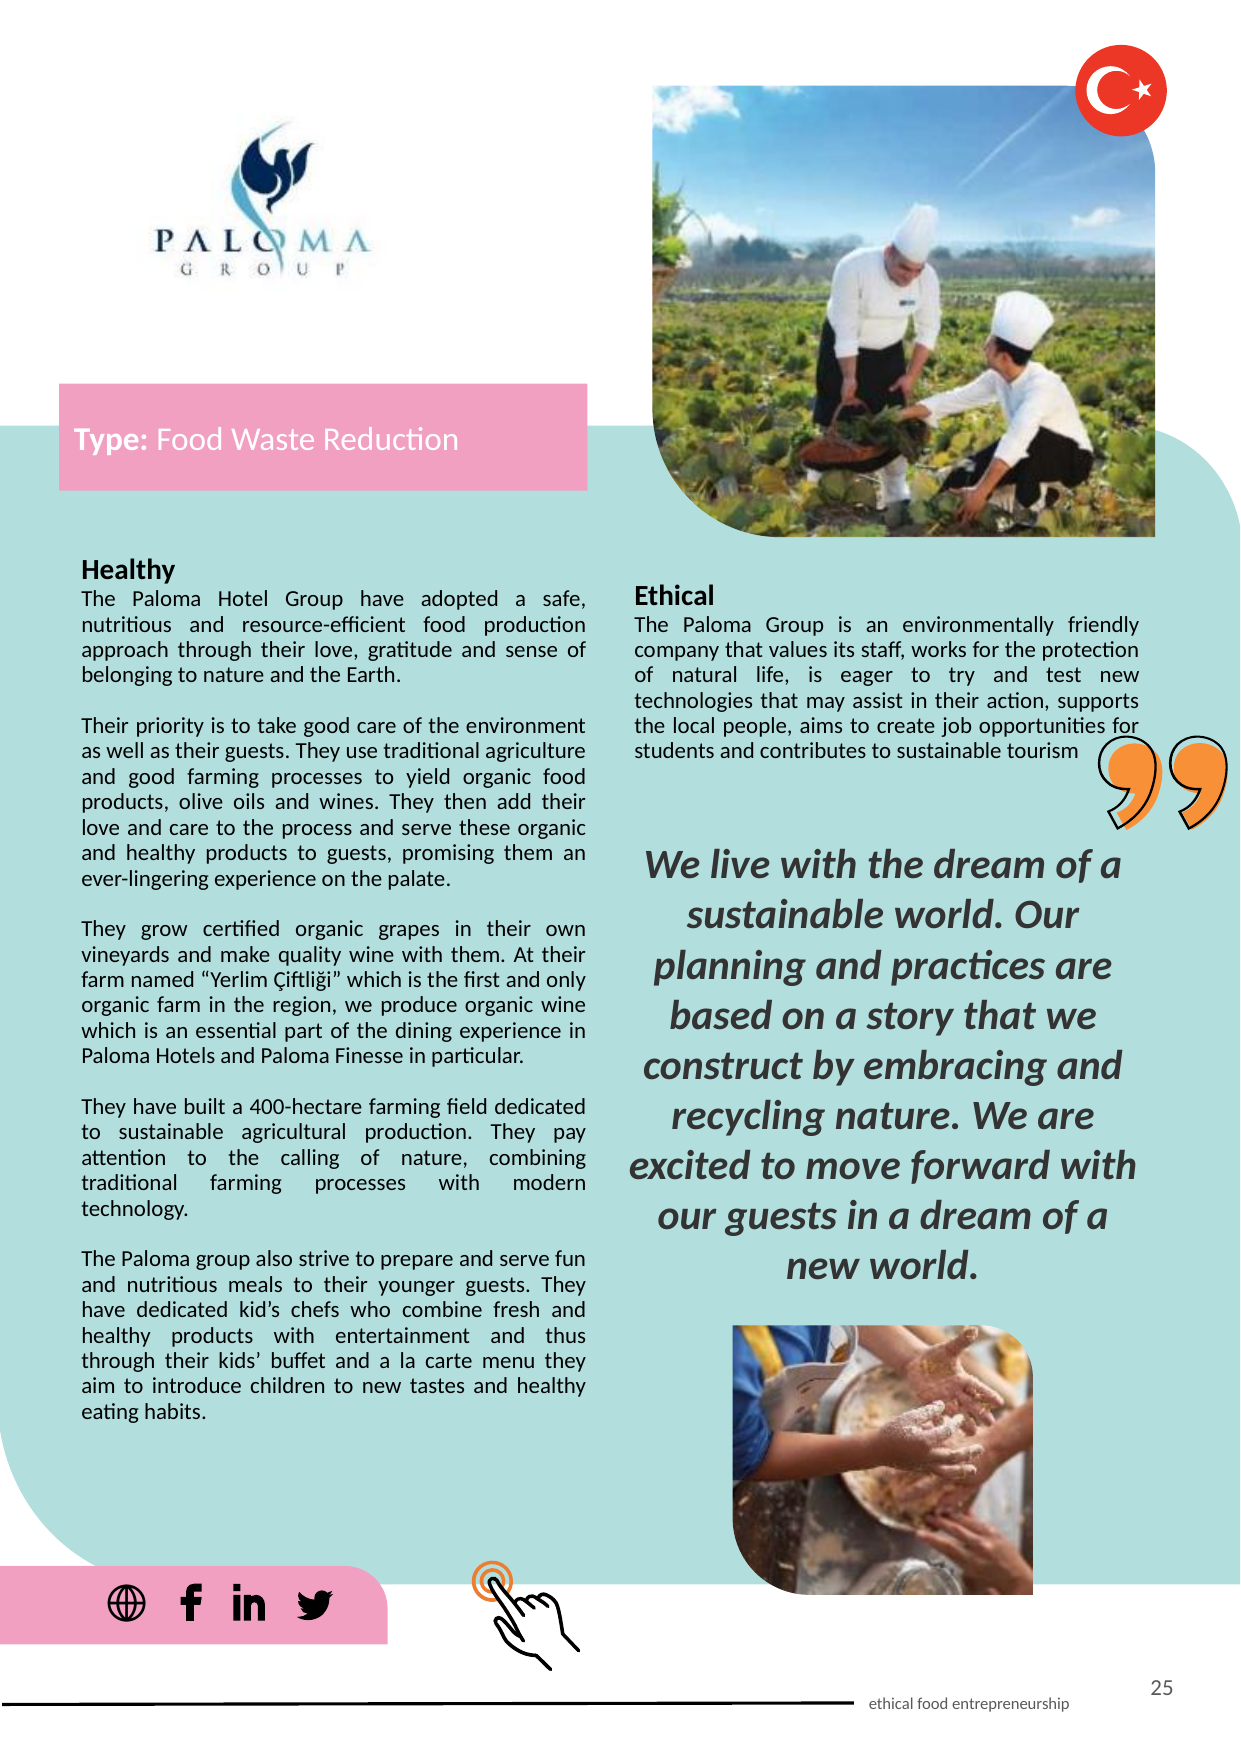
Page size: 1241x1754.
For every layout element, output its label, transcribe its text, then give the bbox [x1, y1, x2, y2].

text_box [1097, 735, 1228, 830]
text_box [1075, 44, 1167, 137]
slide_number 25 [1017, 1648, 1189, 1725]
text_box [233, 1583, 265, 1621]
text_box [491, 1547, 558, 1677]
picture [732, 1325, 1033, 1595]
text_box [296, 1588, 337, 1622]
text_box We live with the dream of a sustainable world. Our planning and practices are based on a story that we construct by embracing and recycling nature. We are excited to move forward with our guests in a dream of a new world. [610, 829, 1156, 1345]
picture [61, 90, 461, 324]
text_box Type: Food Waste Reduction [59, 383, 588, 491]
list Healthy The Paloma Hotel Group have adopted a safe, nutritious and resource-efficient food production approach through their love, gratitude and sense of belonging to nature and the Earth. Their priority is to take good care of the environment as well as their guests. They use traditional agriculture and good farming processes to yield organic food products, olive oils and wines. They then add their love and care to the process and serve these organic and healthy products to guests, promising them an ever-lingering experience on the palate. They grow certified organic grapes in their own vineyards and make quality wine with them. At their farm named “Yerlim Çiftliği” which is the first and only organic farm in the region, we produce organic wine which is an essential part of the dining experience in Paloma Hotels and Paloma Finesse in particular. They have built a 400-hectare farming field dedicated to sustainable agricultural production. They pay attention to the calling of nature, combining traditional farming processes with modern technology. The Paloma group also strive to prepare and serve fun and nutritious meals to their younger guests. They have dedicated kid’s chefs who combine fresh and healthy products with entertainment and thus through their kids’ buffet and a la carte menu they aim to introduce children to new tastes and healthy eating habits. Ethical The Paloma Group is an environmentally friendly company that values its staff, works for the protection of natural life, is eager to try and test new technologies that may assist in their action, supports the local people, aims to create job opportunities for students and contributes to sustainable tourism [66, 552, 1156, 1448]
text_box [180, 1583, 202, 1621]
picture [652, 85, 1156, 538]
picture [103, 1580, 150, 1626]
